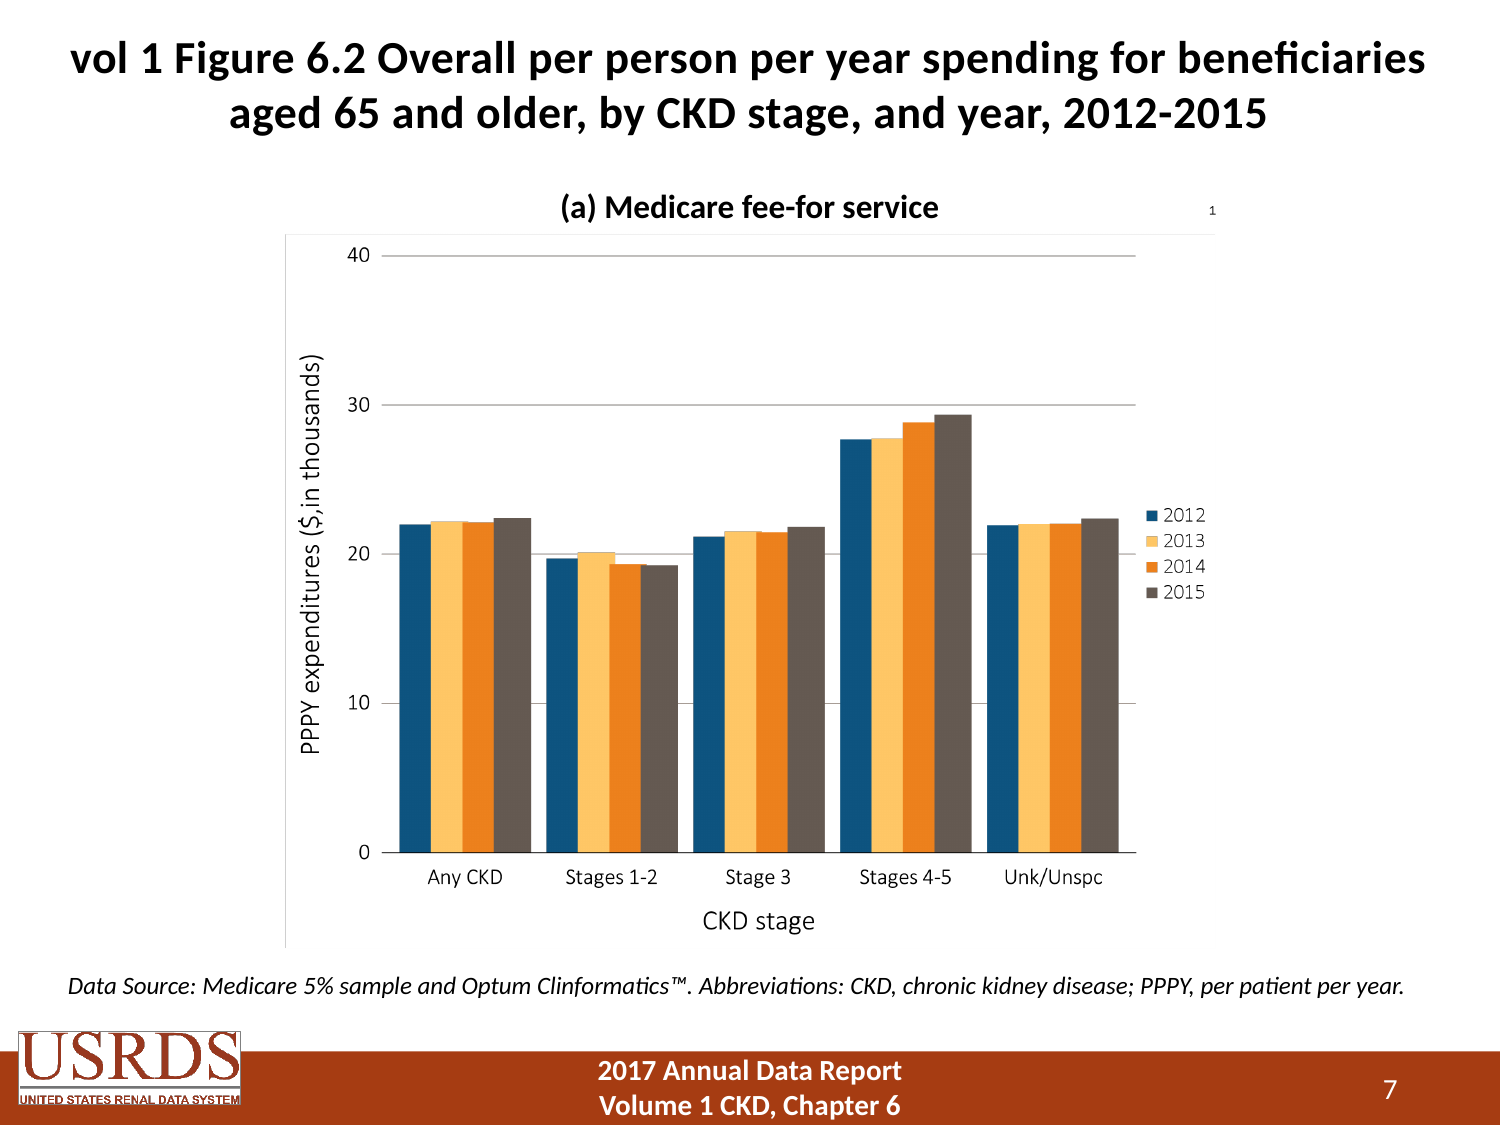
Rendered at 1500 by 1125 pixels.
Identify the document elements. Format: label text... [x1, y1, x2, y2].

title vol 1 Figure 6.2 Overall per person per year spending for beneficiaries aged 65 and older, by CKD stage, and year, 2012-2015 [26, 19, 1474, 152]
picture [19, 1032, 240, 1104]
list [284, 205, 1216, 949]
text_box Data Source: Medicare 5% sample and Optum Clinformatics™. Abbreviations: CKD, chronic kidney disease; PPPY, per patient per year. [53, 961, 1447, 1007]
slide_number 7 [1262, 1062, 1413, 1108]
text_box (a) Medicare fee-for service [545, 177, 955, 204]
